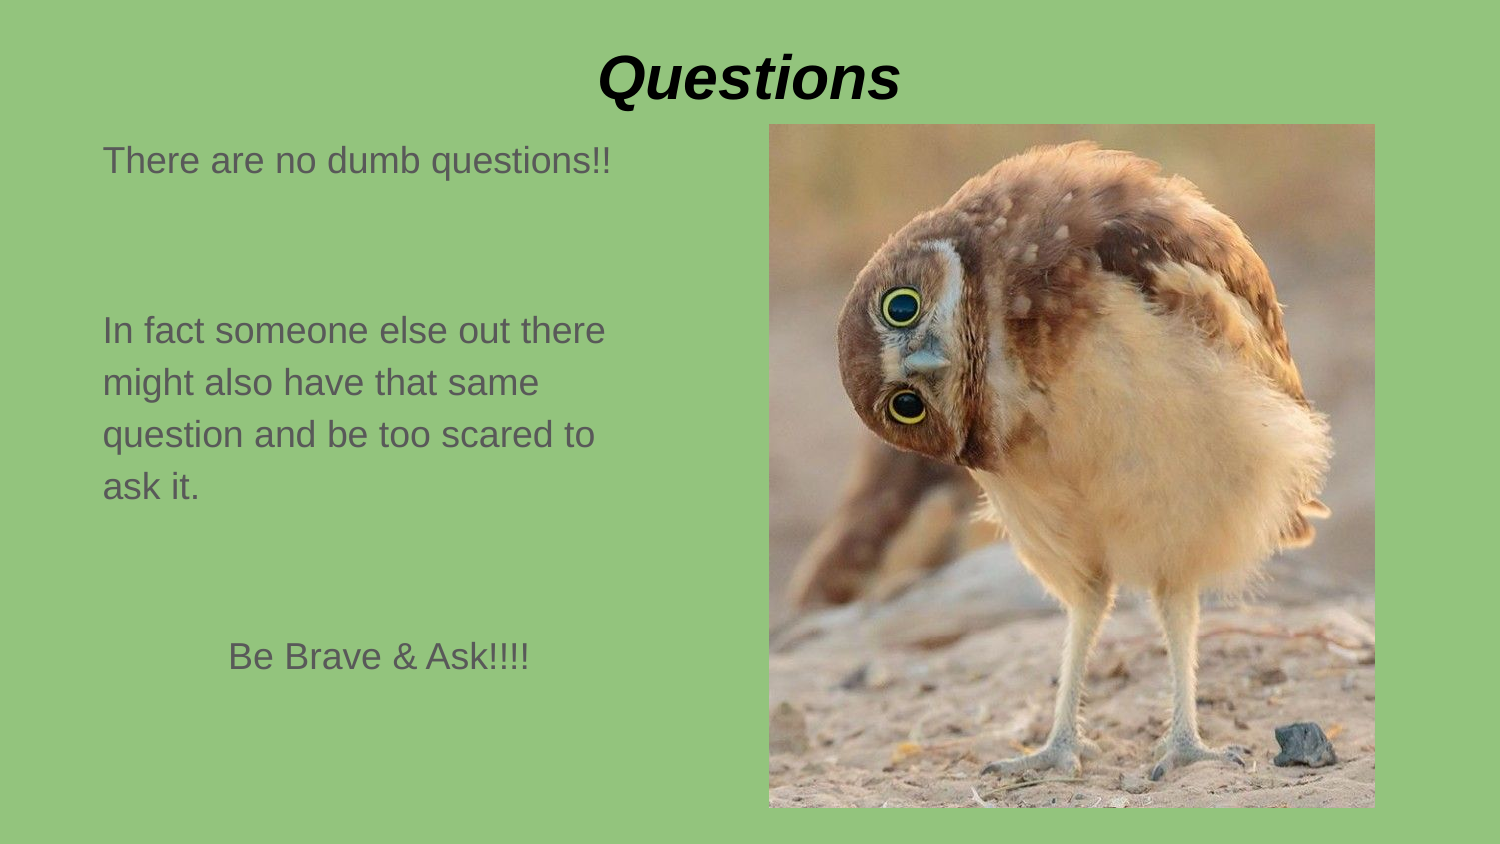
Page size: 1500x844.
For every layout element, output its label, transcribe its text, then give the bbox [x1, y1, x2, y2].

list There are no dumb questions!! In fact someone else out there might also have that same question and be too scared to ask it. Be Brave & Ask!!!! [87, 114, 671, 818]
title Questions [51, 22, 1449, 115]
picture [768, 124, 1375, 808]
